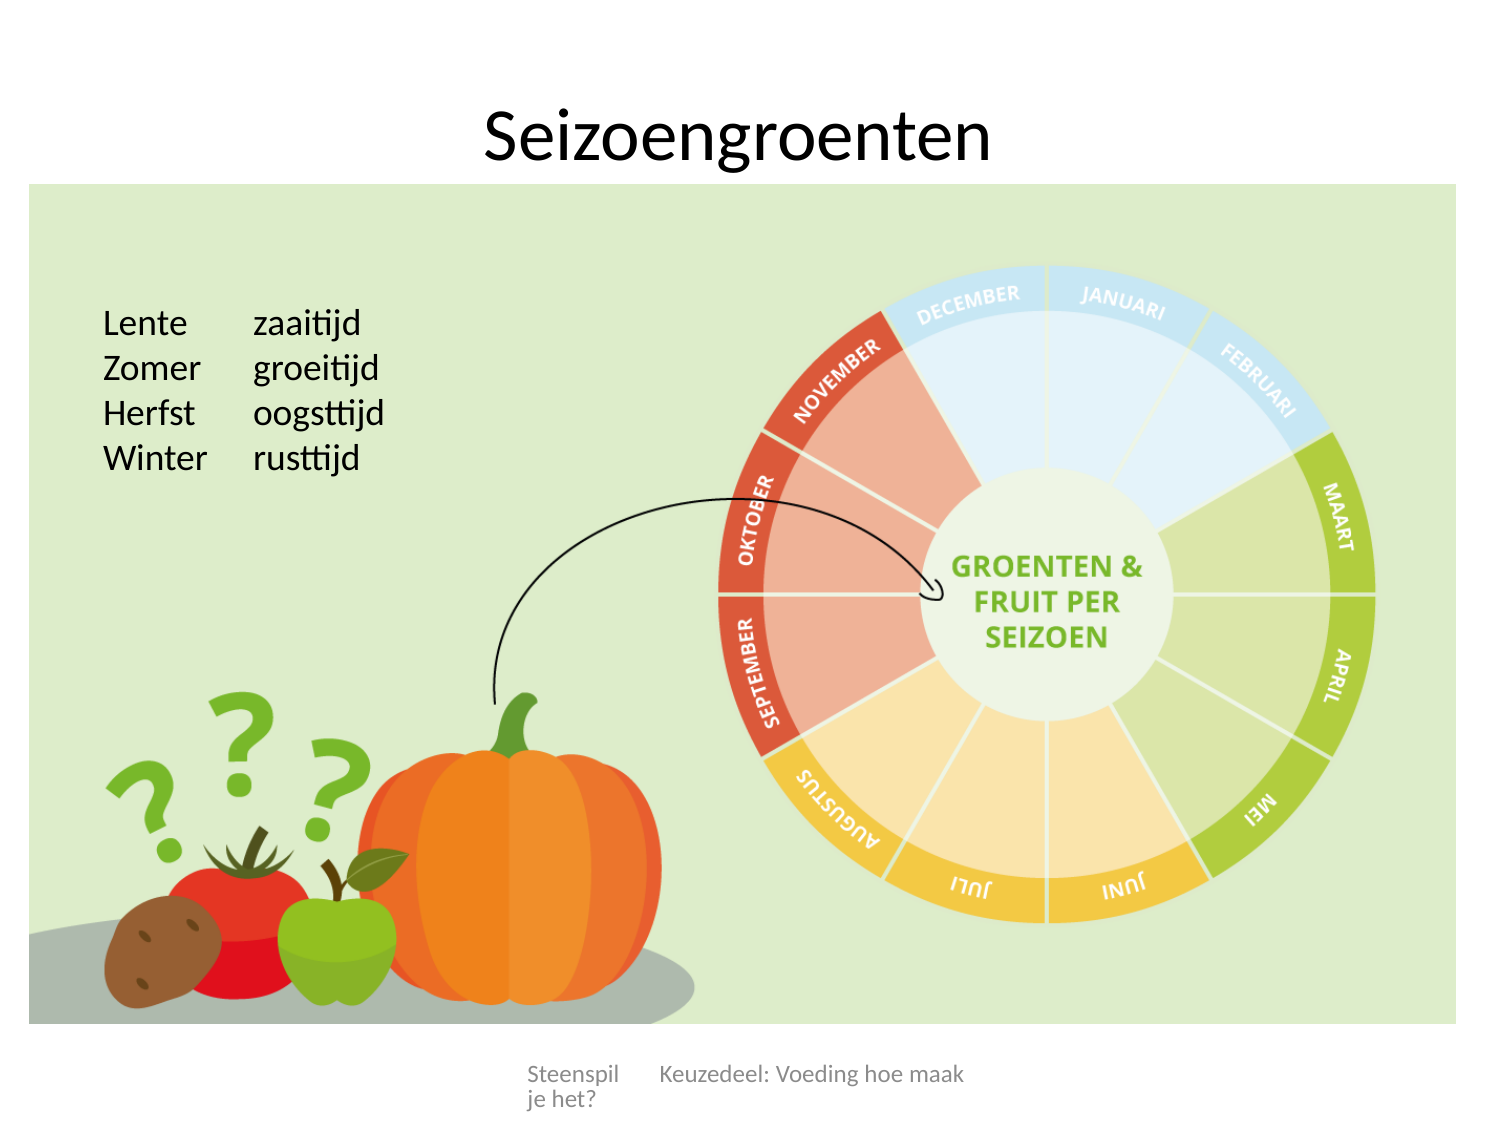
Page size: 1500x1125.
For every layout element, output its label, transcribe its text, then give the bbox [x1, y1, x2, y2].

footer Steenspil Keuzedeel: Voeding hoe maak je het? [512, 1042, 988, 1103]
text_box Seizoengroenten [468, 78, 1009, 182]
picture [28, 183, 1456, 1024]
